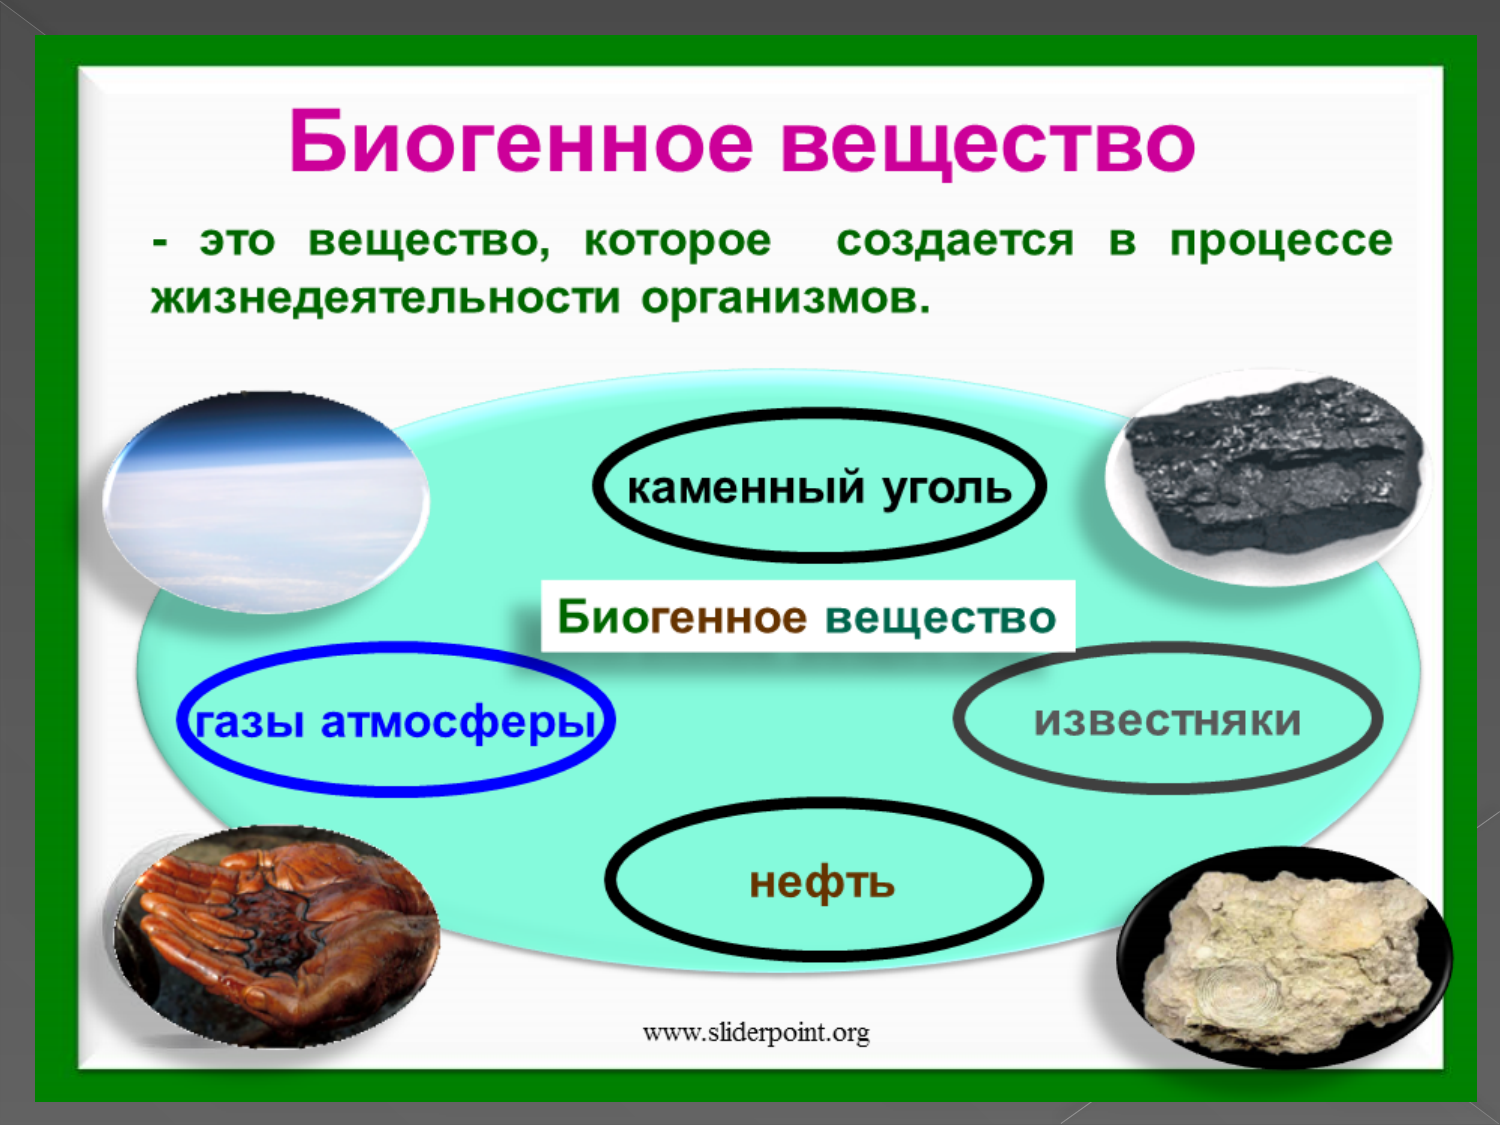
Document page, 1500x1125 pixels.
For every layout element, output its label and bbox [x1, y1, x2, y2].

list [34, 34, 1477, 1102]
